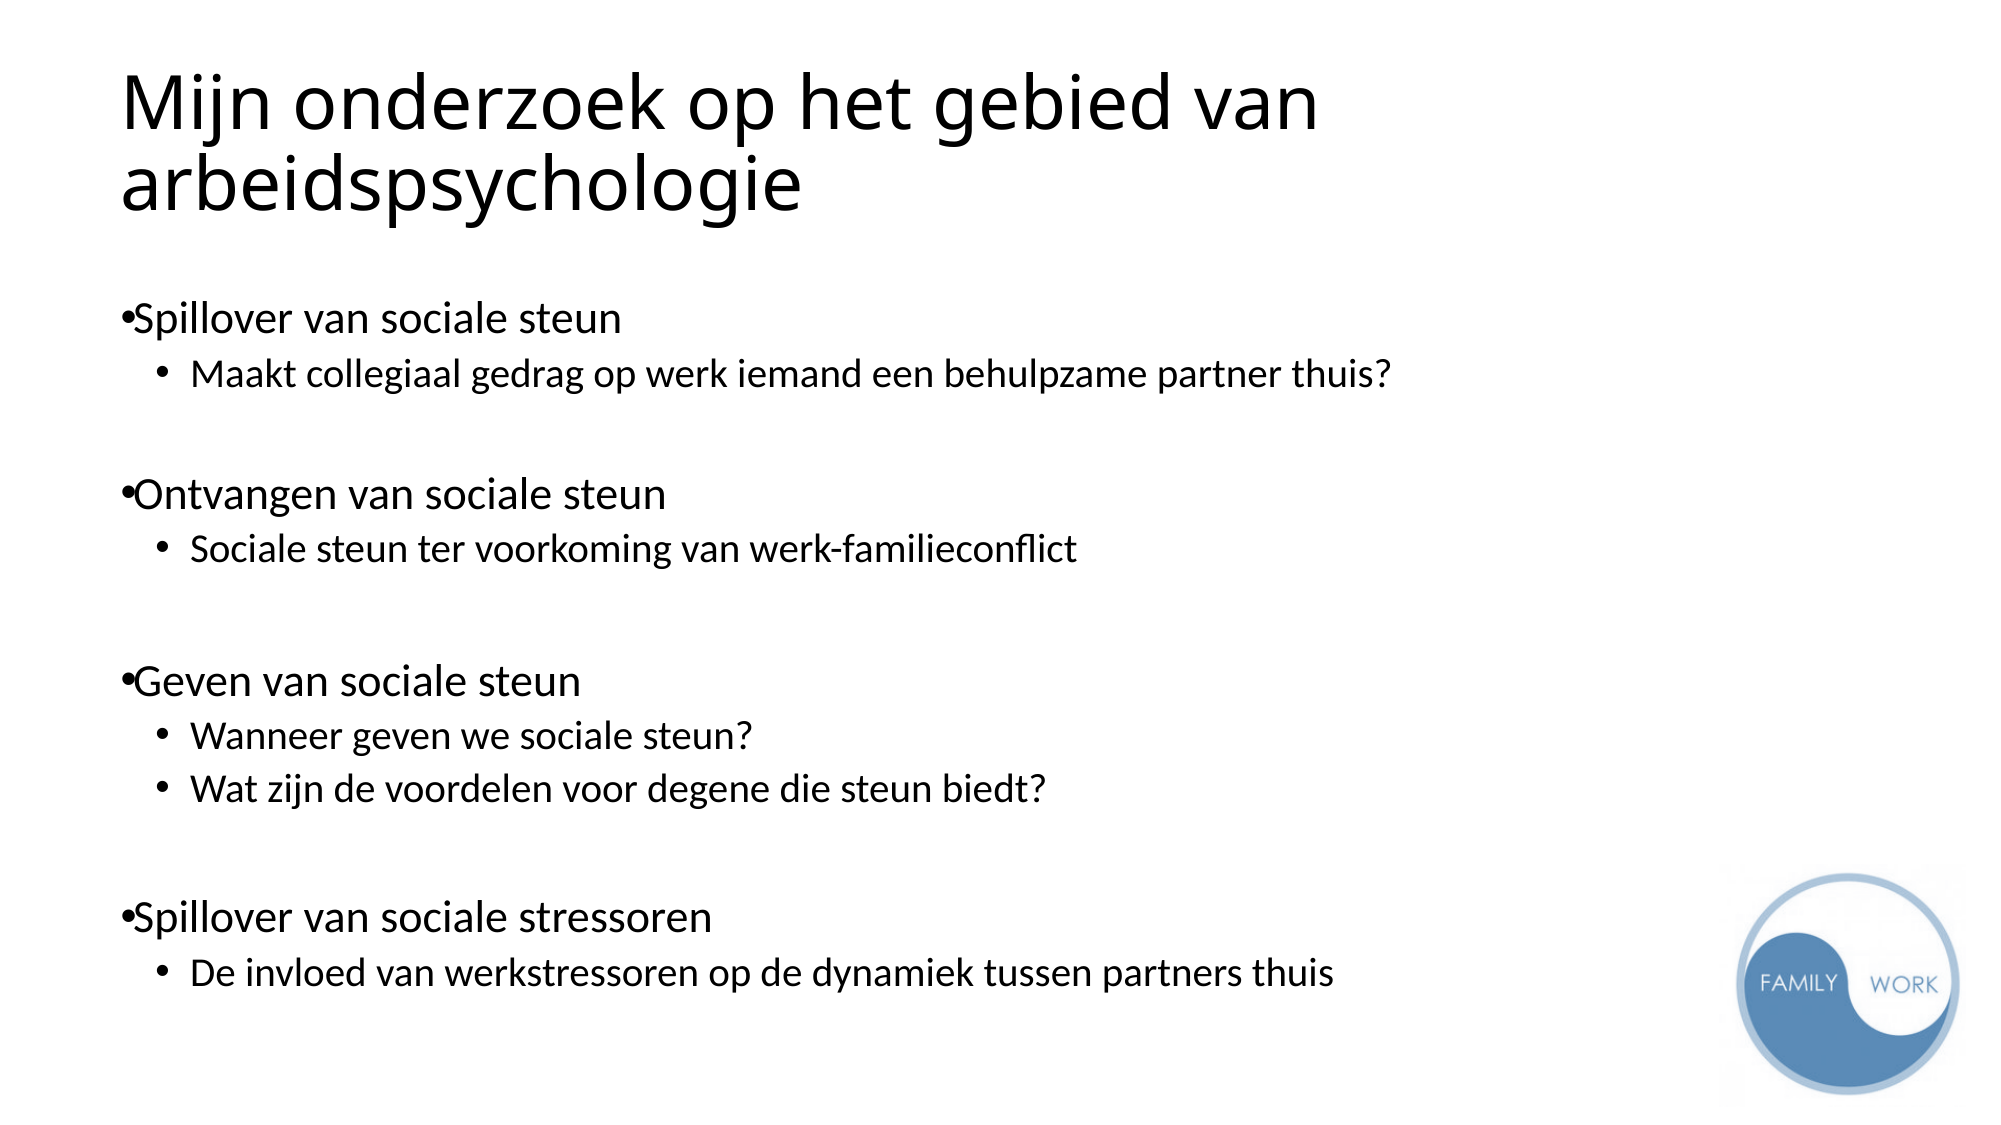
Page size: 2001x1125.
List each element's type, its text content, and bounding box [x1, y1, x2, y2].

title Mijn onderzoek op het gebied van arbeidspsychologie [105, 52, 1895, 240]
subtitle Spillover van sociale steun Maakt collegiaal gedrag op werk iemand een behulpzame partner thuis? Ontvangen van sociale steun Sociale steun ter voorkoming van werk-familieconflict Geven van sociale steun Wanneer geven we sociale steun? Wat zijn de voordelen voor degene die steun biedt? Spillover van sociale stressoren De invloed van werkstressoren op de dynamiek tussen partners thuis [105, 286, 1895, 1008]
picture [1719, 864, 1966, 1107]
